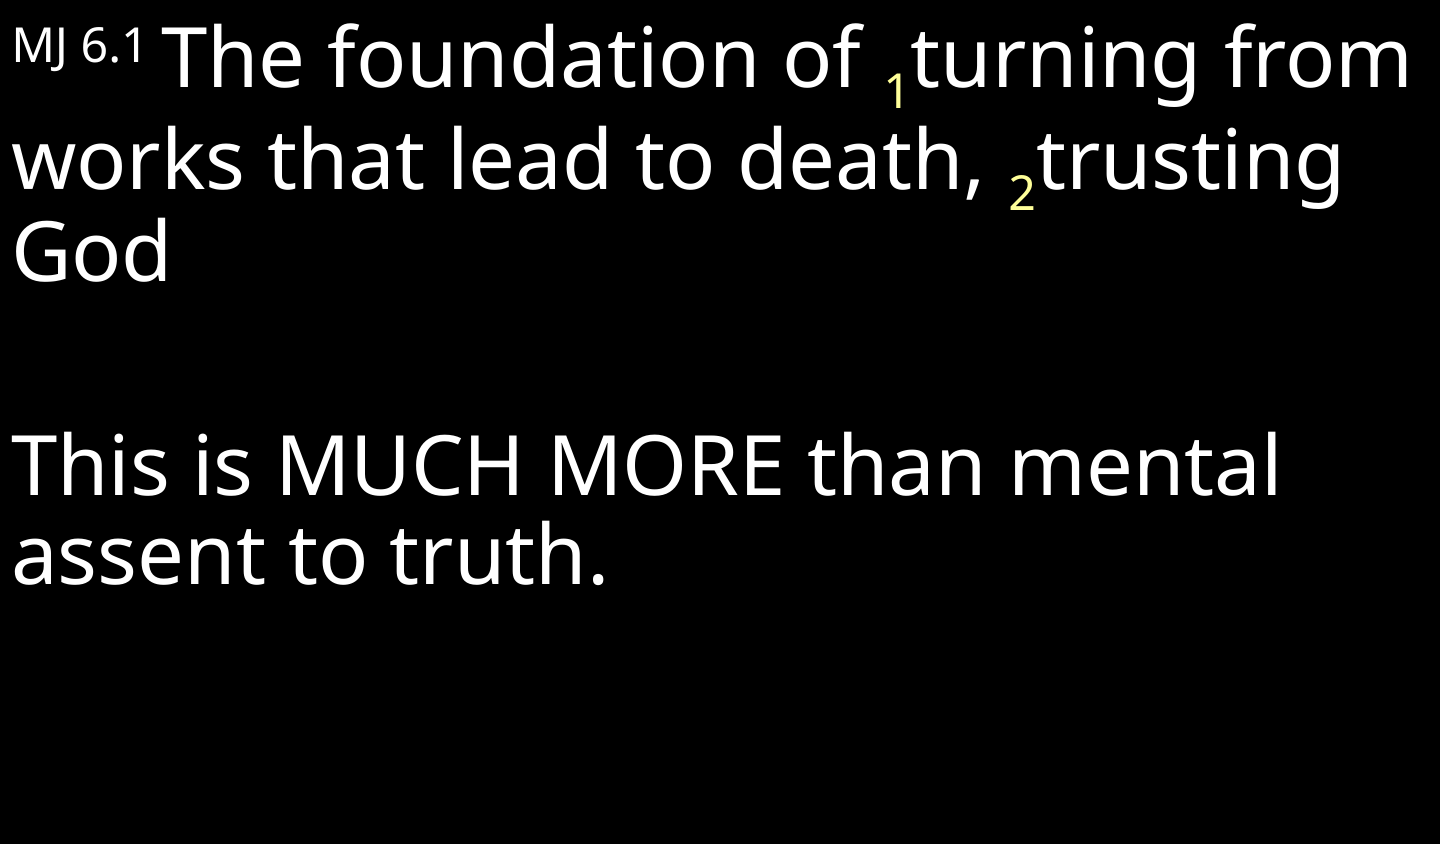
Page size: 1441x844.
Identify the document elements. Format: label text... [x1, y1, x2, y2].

list MJ 6.1 The foundation of 1turning from works that lead to death, 2trusting God This is MUCH MORE than mental assent to truth. [0, 0, 1441, 844]
